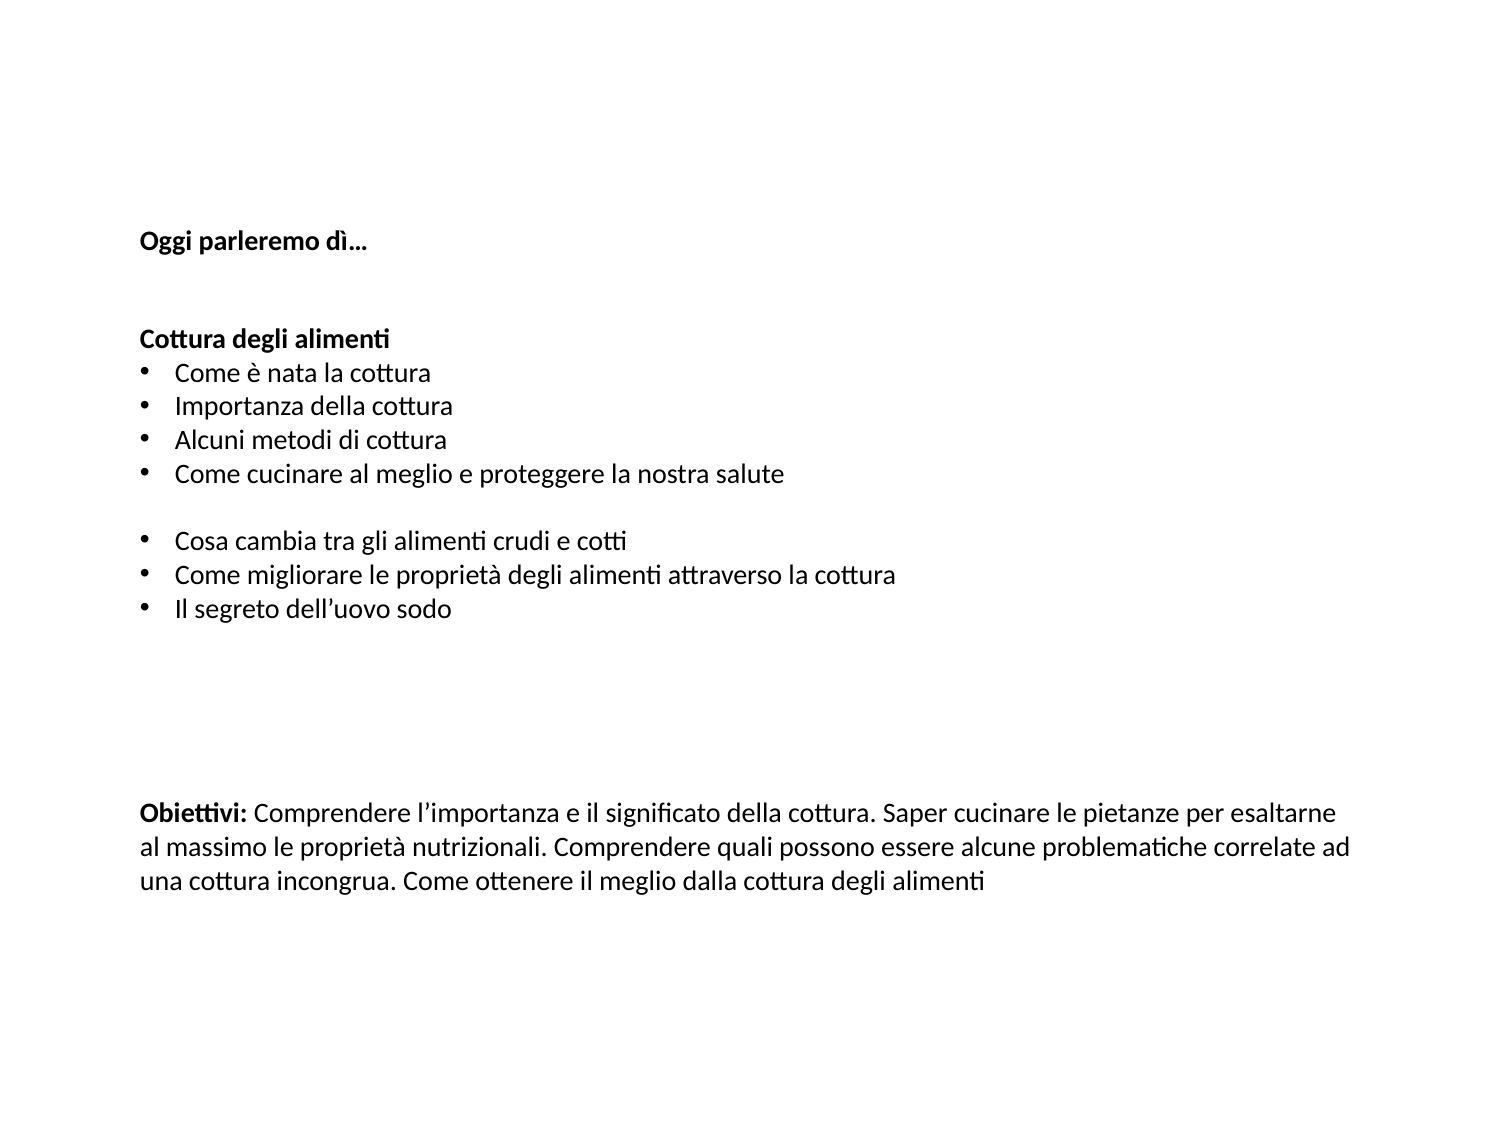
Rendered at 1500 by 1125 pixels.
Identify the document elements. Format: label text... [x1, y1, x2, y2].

text_box Oggi parleremo dì… [125, 215, 553, 264]
text_box Cottura degli alimenti Come è nata la cottura Importanza della cottura Alcuni metodi di cottura Come cucinare al meglio e proteggere la nostra salute Cosa cambia tra gli alimenti crudi e cotti Come migliorare le proprietà degli alimenti attraverso la cottura Il segreto dell’uovo sodo [124, 312, 1349, 632]
text_box Obiettivi: Comprendere l’importanza e il significato della cottura. Saper cucinare le pietanze per esaltarne al massimo le proprietà nutrizionali. Comprendere quali possono essere alcune problematiche correlate ad una cottura incongrua. Come ottenere il meglio dalla cottura degli alimenti [124, 787, 1371, 904]
